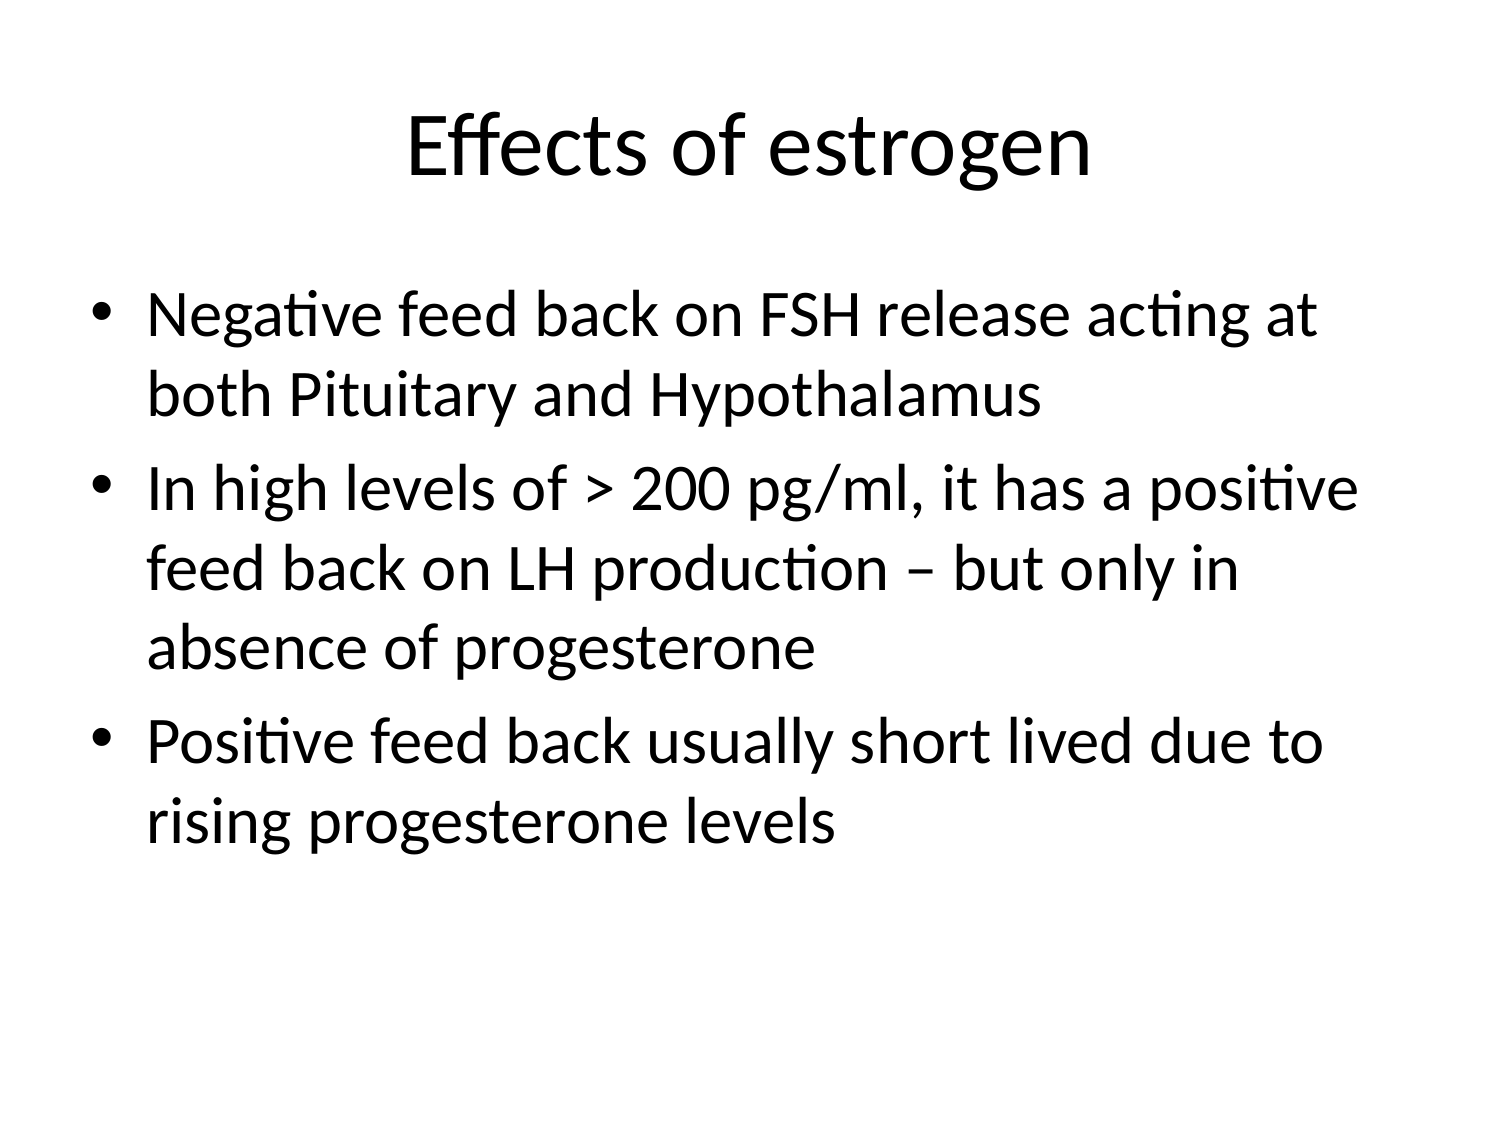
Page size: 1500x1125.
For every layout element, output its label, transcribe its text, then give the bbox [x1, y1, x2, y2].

title Effects of estrogen [75, 45, 1425, 233]
list Negative feed back on FSH release acting at both Pituitary and Hypothalamus In high levels of > 200 pg/ml, it has a positive feed back on LH production – but only in absence of progesterone Positive feed back usually short lived due to rising progesterone levels [75, 262, 1425, 1005]
